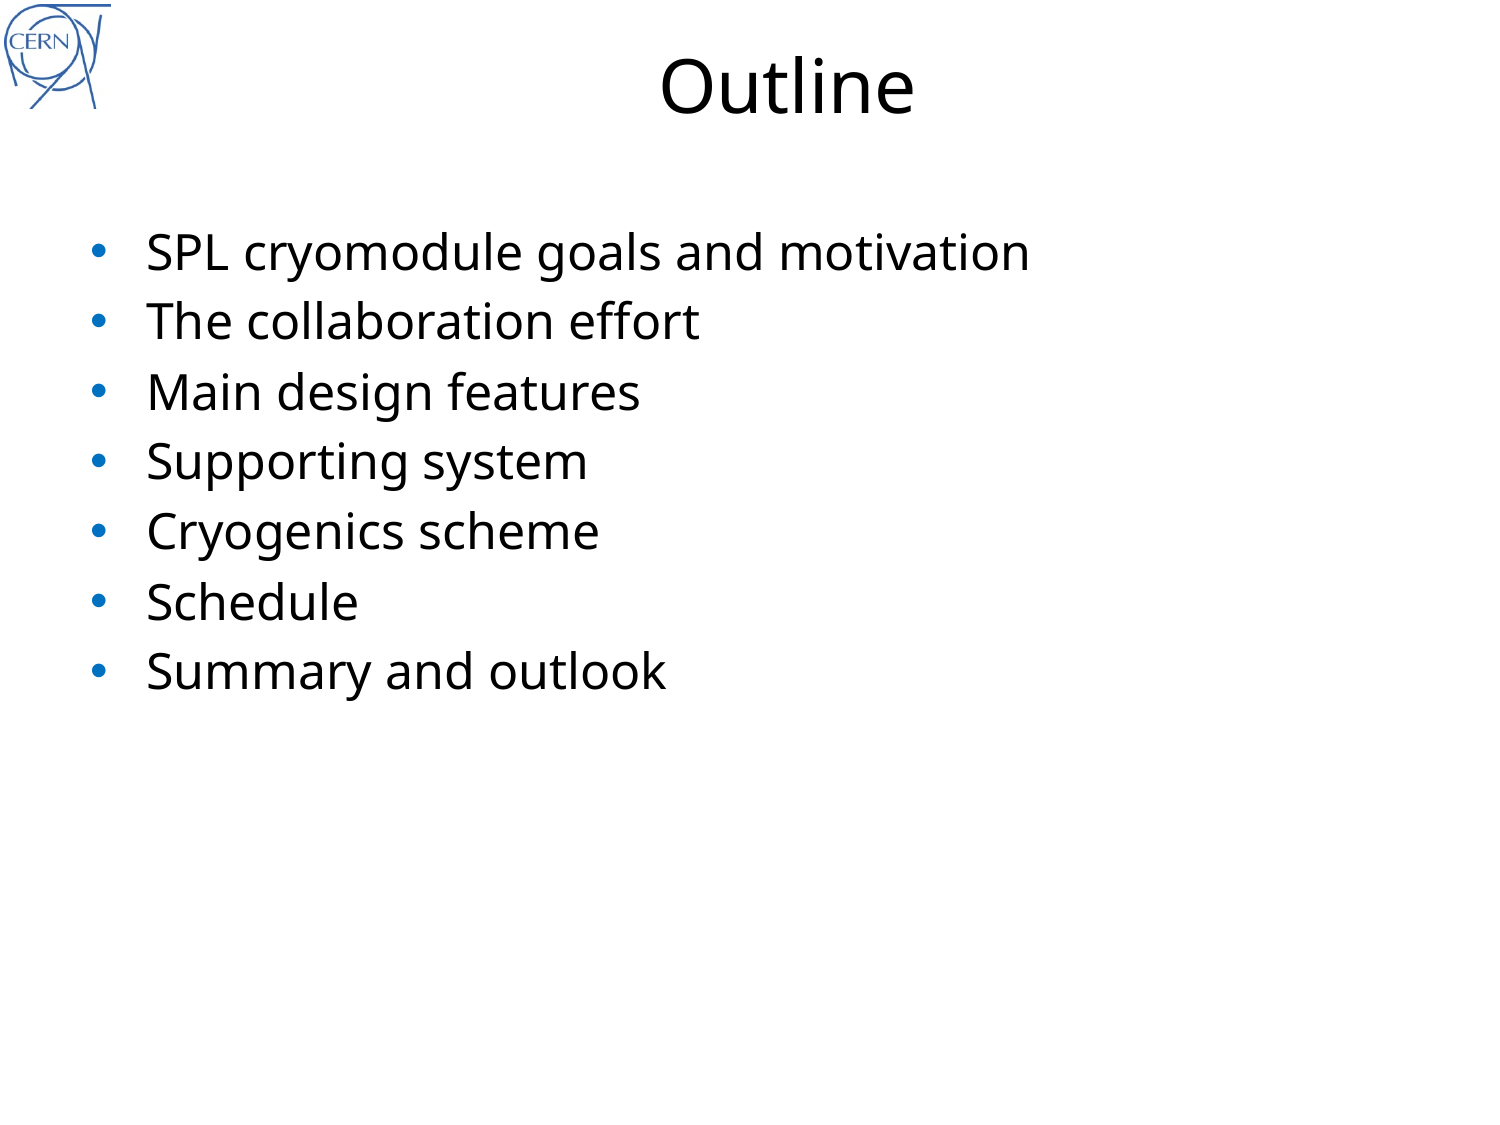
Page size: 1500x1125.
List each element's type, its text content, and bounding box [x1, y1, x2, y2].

picture [4, 4, 111, 109]
list SPL cryomodule goals and motivation The collaboration effort Main design features Supporting system Cryogenics scheme Schedule Summary and outlook [75, 212, 1425, 863]
title Outline [150, 24, 1425, 143]
